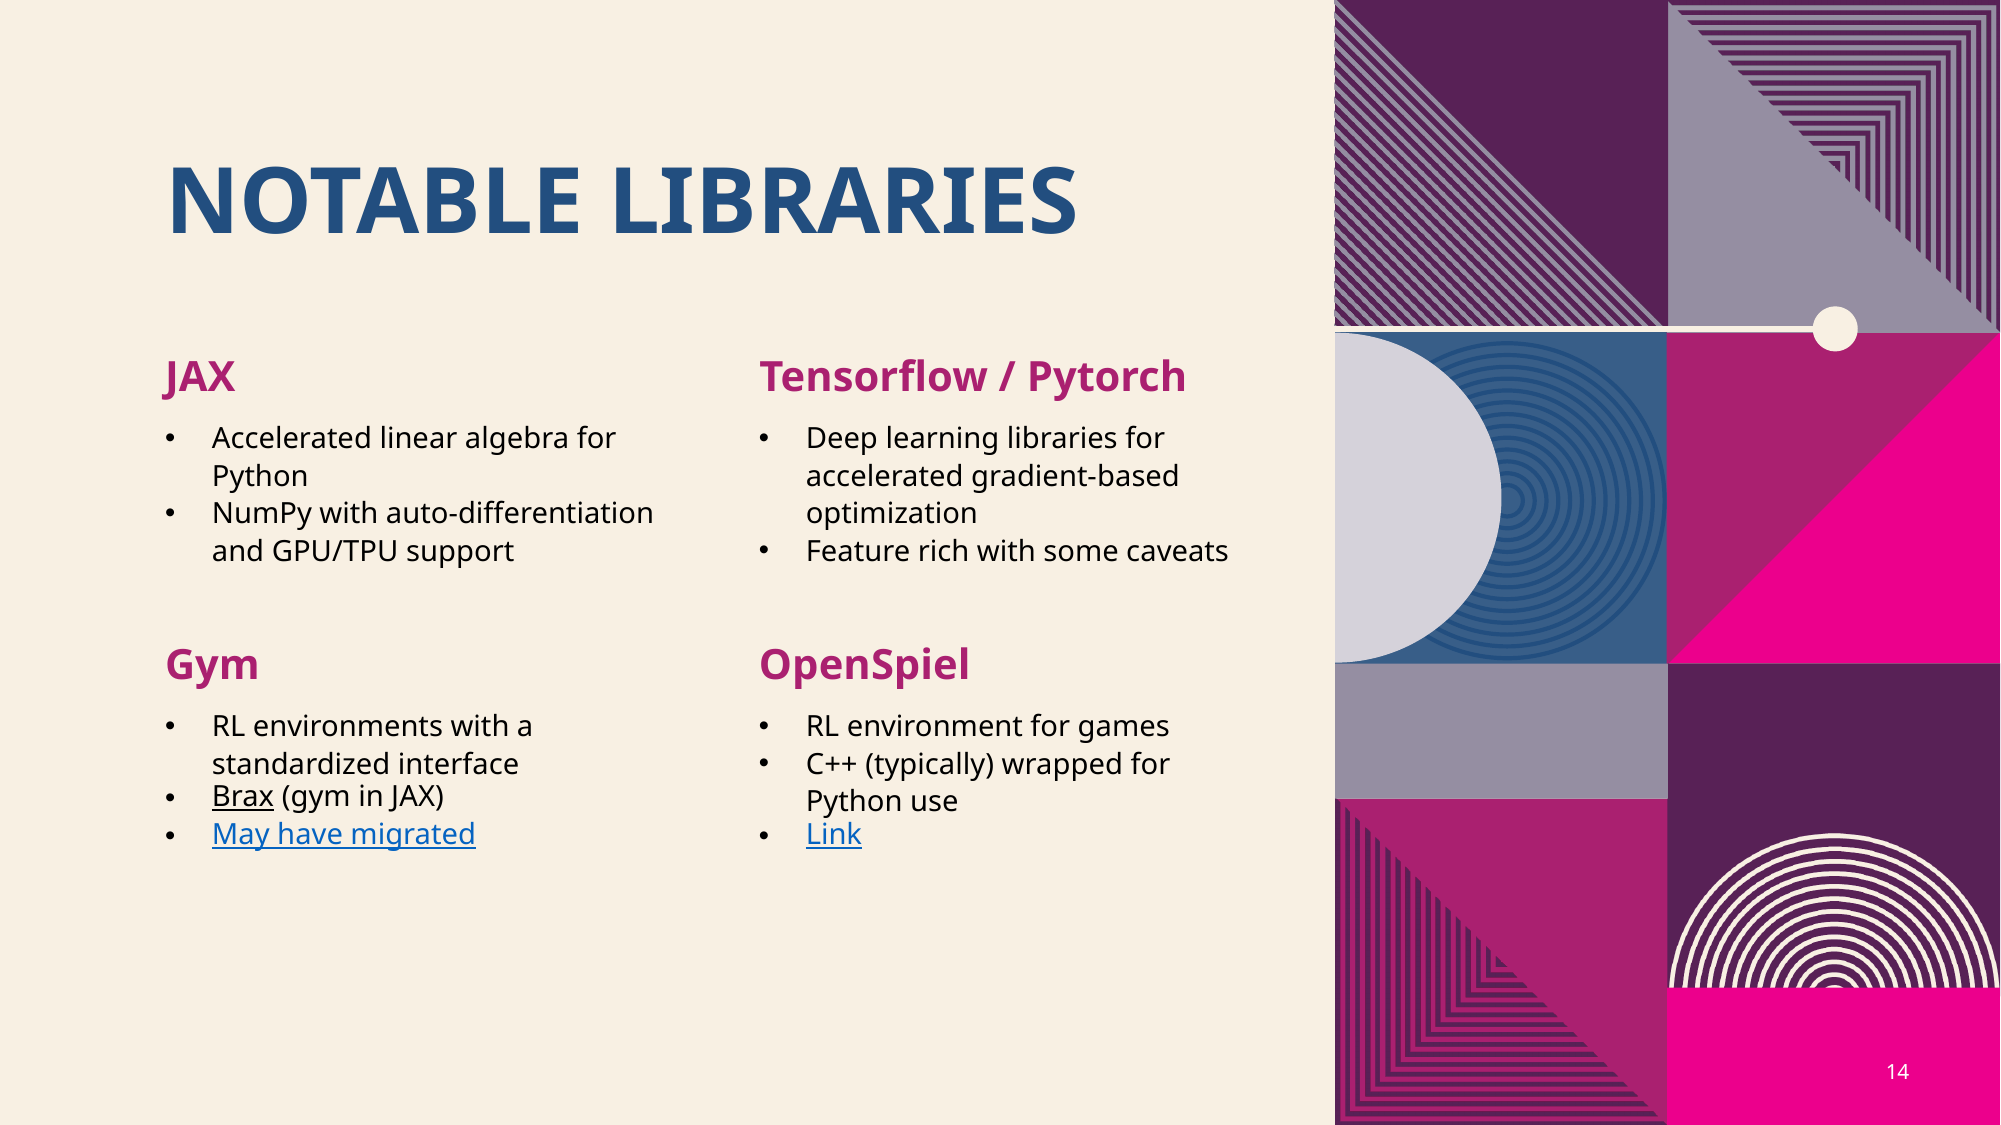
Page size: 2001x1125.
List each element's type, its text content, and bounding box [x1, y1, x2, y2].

picture [1335, 799, 2000, 1125]
list Deep learning libraries for accelerated gradient-based optimization Feature rich with some caveats [743, 409, 1269, 605]
list Tensorflow / Pytorch [744, 341, 1270, 402]
list Gym [150, 630, 675, 690]
picture [1669, 0, 2001, 333]
title Notable Libraries [150, 146, 1266, 365]
list RL environments with a standardized interface Brax (gym in JAX) May have migrated [150, 697, 675, 885]
list Jax [150, 341, 675, 402]
picture [1334, 0, 1668, 326]
list OpenSpiel [743, 630, 1269, 690]
list RL environment for games C++ (typically) wrapped for Python use Link [743, 697, 1269, 885]
list Accelerated linear algebra for Python NumPy with auto-differentiation and GPU/TPU support [150, 409, 675, 605]
slide_number 14 [1849, 1042, 1925, 1103]
